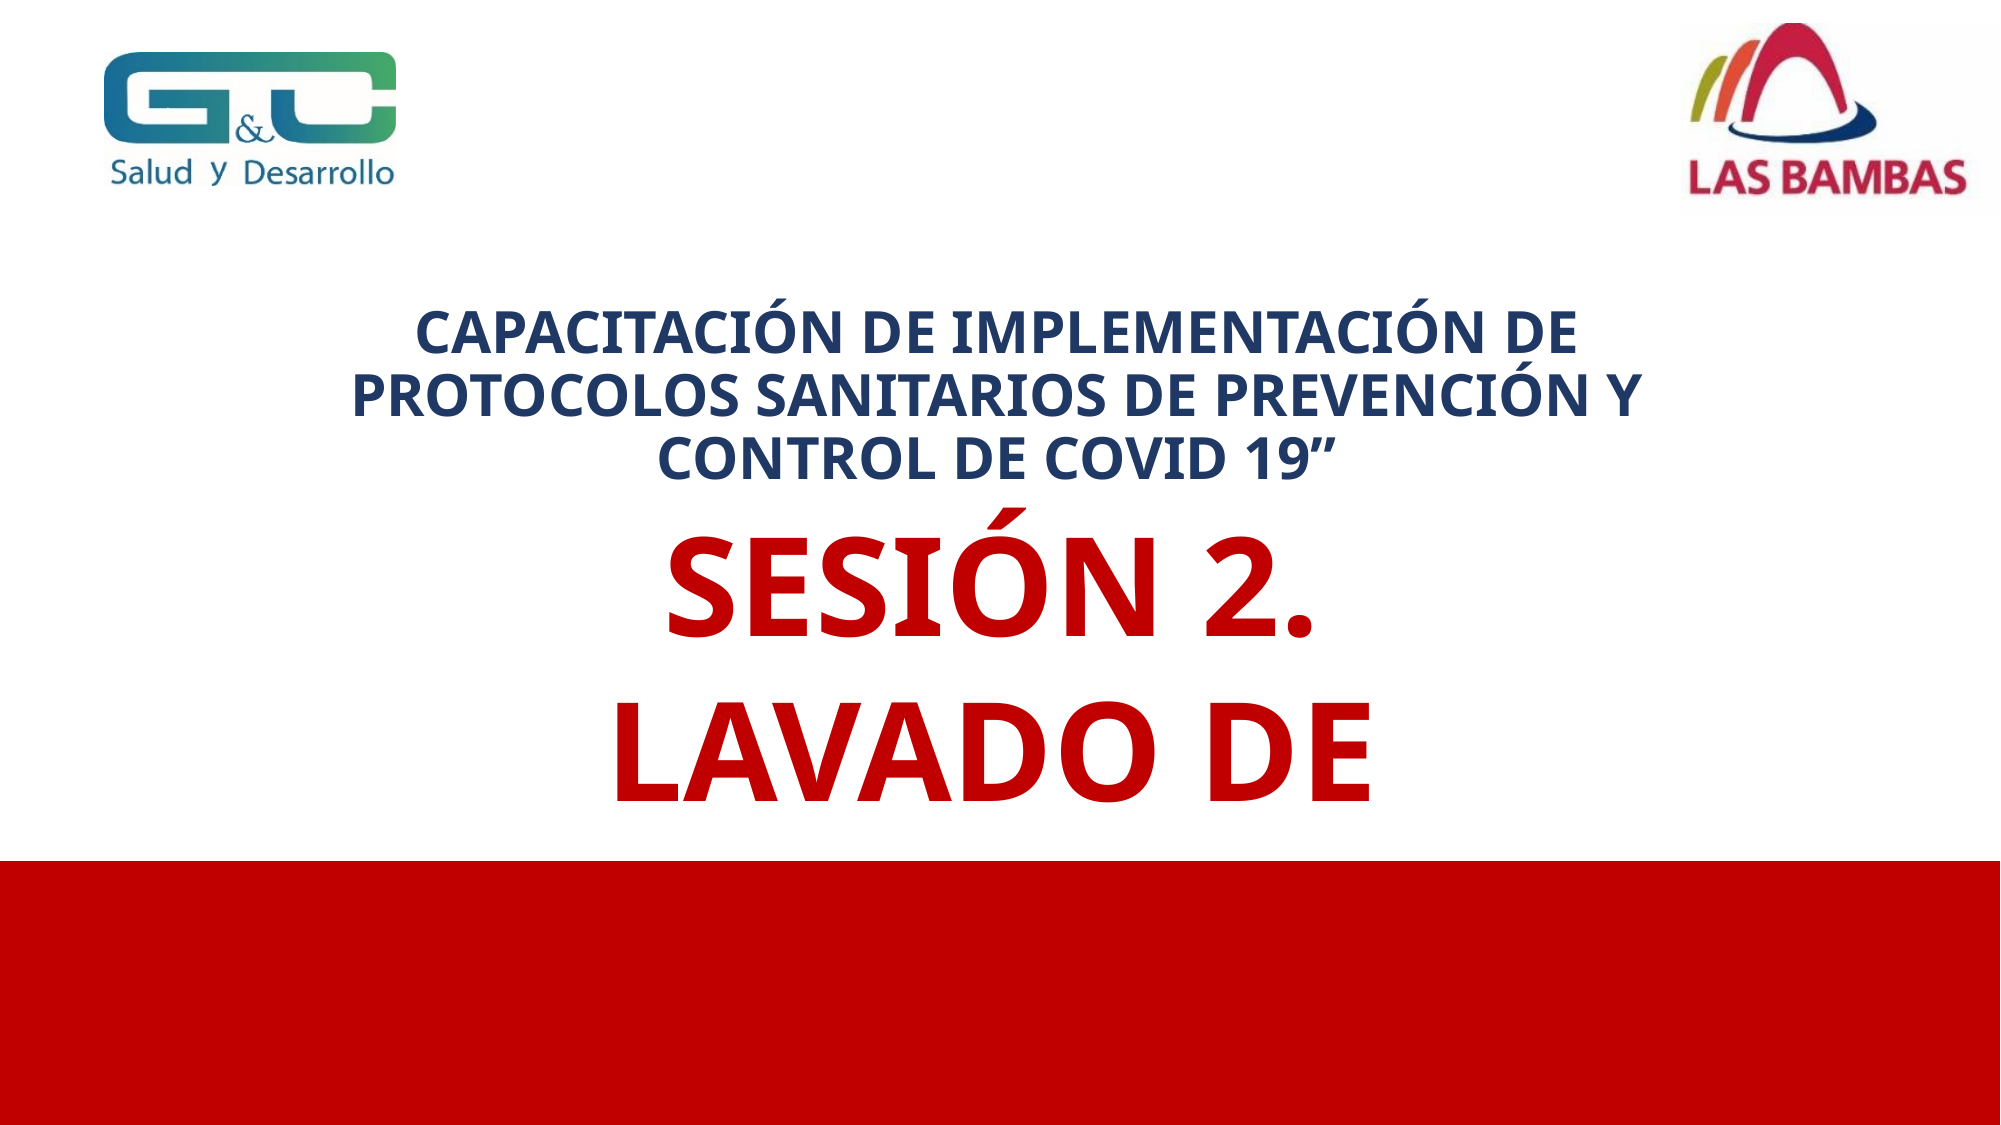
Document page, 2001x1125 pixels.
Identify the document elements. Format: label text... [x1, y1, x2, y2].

picture [104, 52, 396, 186]
text_box CAPACITACIÓN DE IMPLEMENTACIÓN DE PROTOCOLOS SANITARIOS DE PREVENCIÓN Y CONTROL DE COVID 19” [243, 295, 1751, 437]
text_box [0, 860, 2000, 1125]
text_box SESIÓN 2. LAVADO DE MANOS [364, 491, 1619, 860]
picture [1681, 23, 2000, 215]
